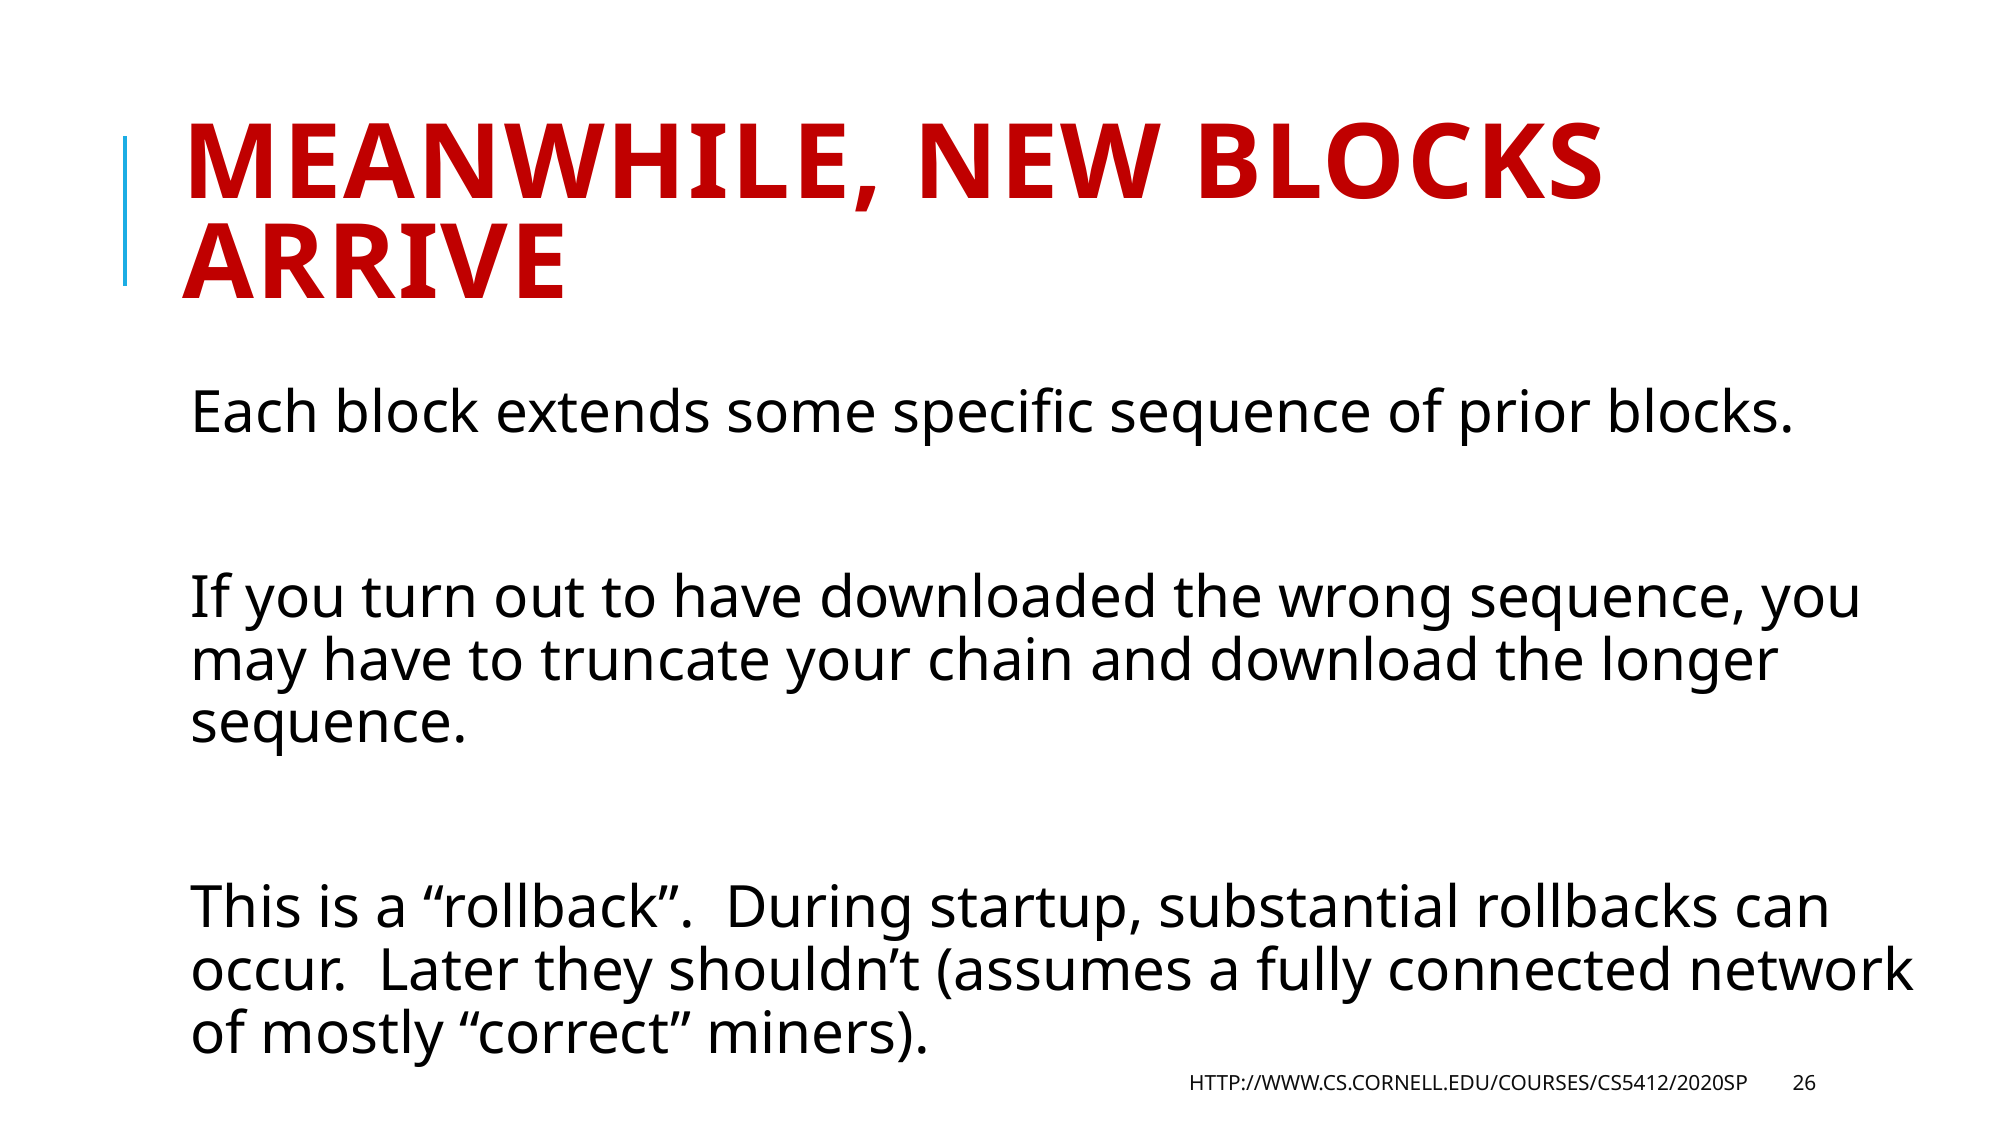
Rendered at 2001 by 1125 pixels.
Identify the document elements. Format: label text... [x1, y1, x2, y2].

footer http://www.cs.cornell.edu/courses/cs5412/2020sp [794, 1061, 1763, 1107]
list Each block extends some specific sequence of prior blocks. If you turn out to have downloaded the wrong sequence, you may have to truncate your chain and download the longer sequence. This is a “rollback”. During startup, substantial rollbacks can occur. Later they shouldn’t (assumes a fully connected network of mostly “correct” miners). [168, 375, 1984, 1035]
title Meanwhile, new blocks arrive [168, 96, 1938, 342]
slide_number 26 [1777, 1061, 1938, 1107]
